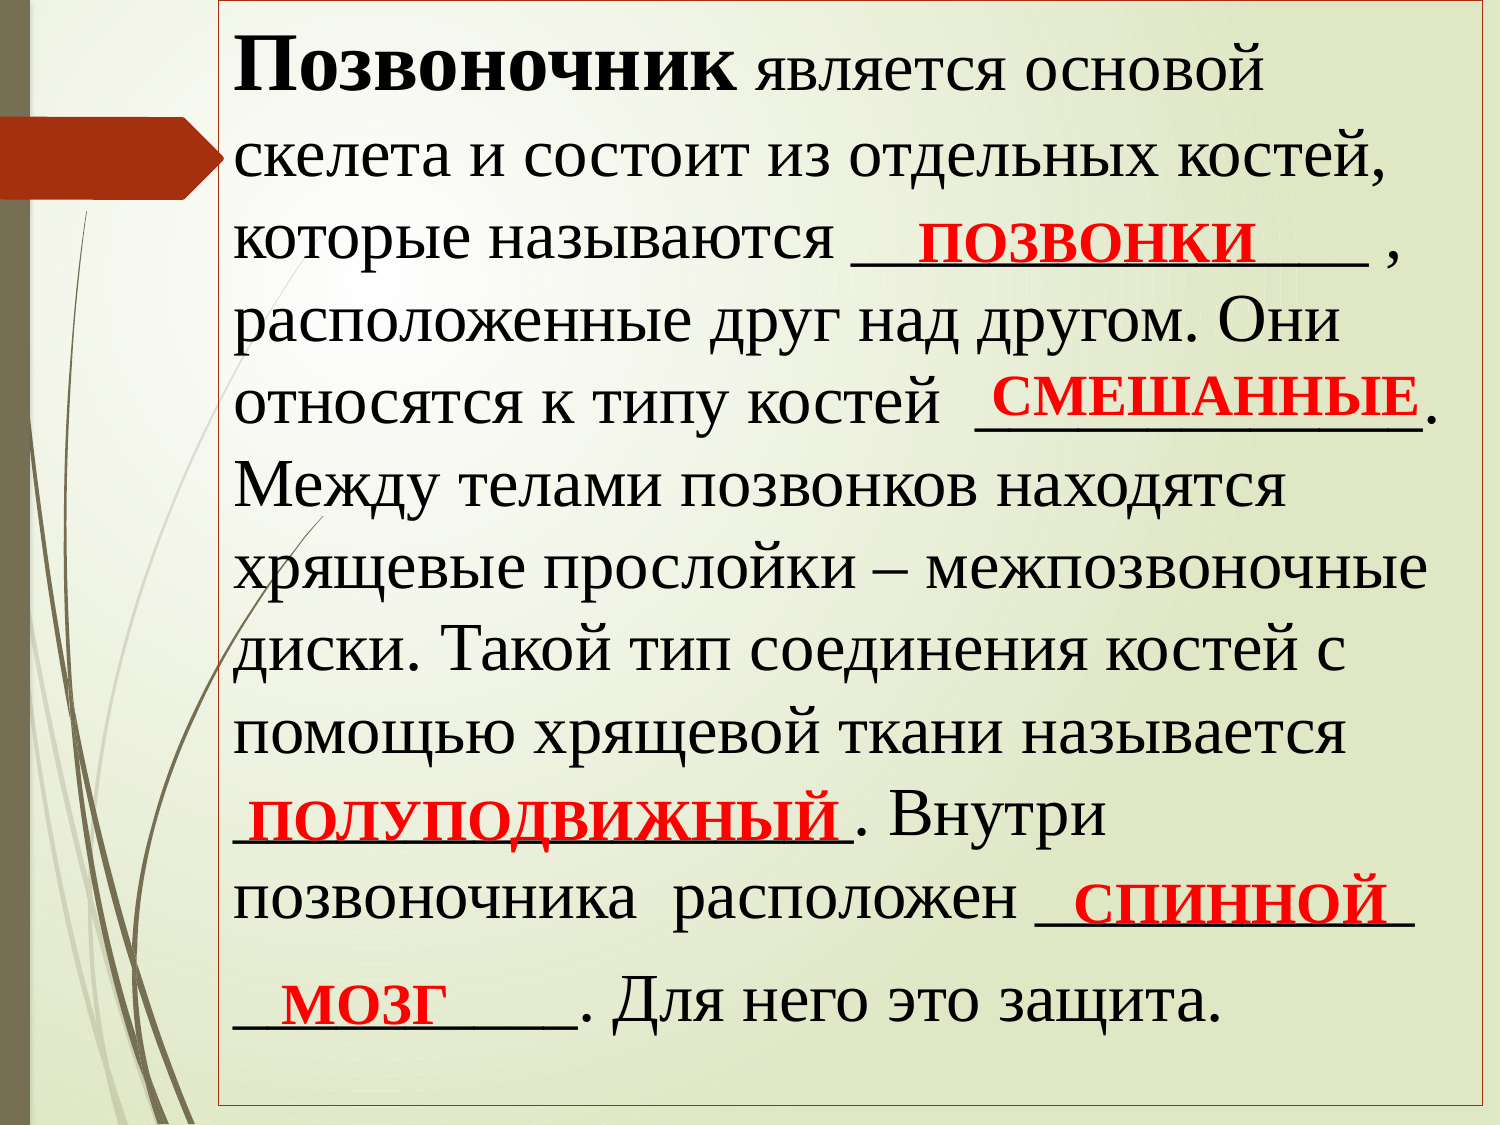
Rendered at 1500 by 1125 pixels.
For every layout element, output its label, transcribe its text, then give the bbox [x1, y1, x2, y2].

list Позвоночник является основой скелета и состоит из отдельных костей, которые называются _______________ , расположенные друг над другом. Они относятся к типу костей _____________. Между телами позвонков находятся хрящевые прослойки – межпозвоночные диски. Такой тип соединения костей с помощью хрящевой ткани называется __________________. Внутри позвоночника расположен ___________ __________. Для него это защита. [218, 0, 1483, 1106]
text_box СМЕШАННЫЕ [977, 349, 1435, 435]
text_box ПОЛУПОДВИЖНЫЙ [233, 775, 855, 860]
text_box СПИННОЙ [1059, 857, 1403, 943]
text_box ПОЗВОНКИ [903, 196, 1306, 281]
text_box МОЗГ [266, 958, 465, 1044]
